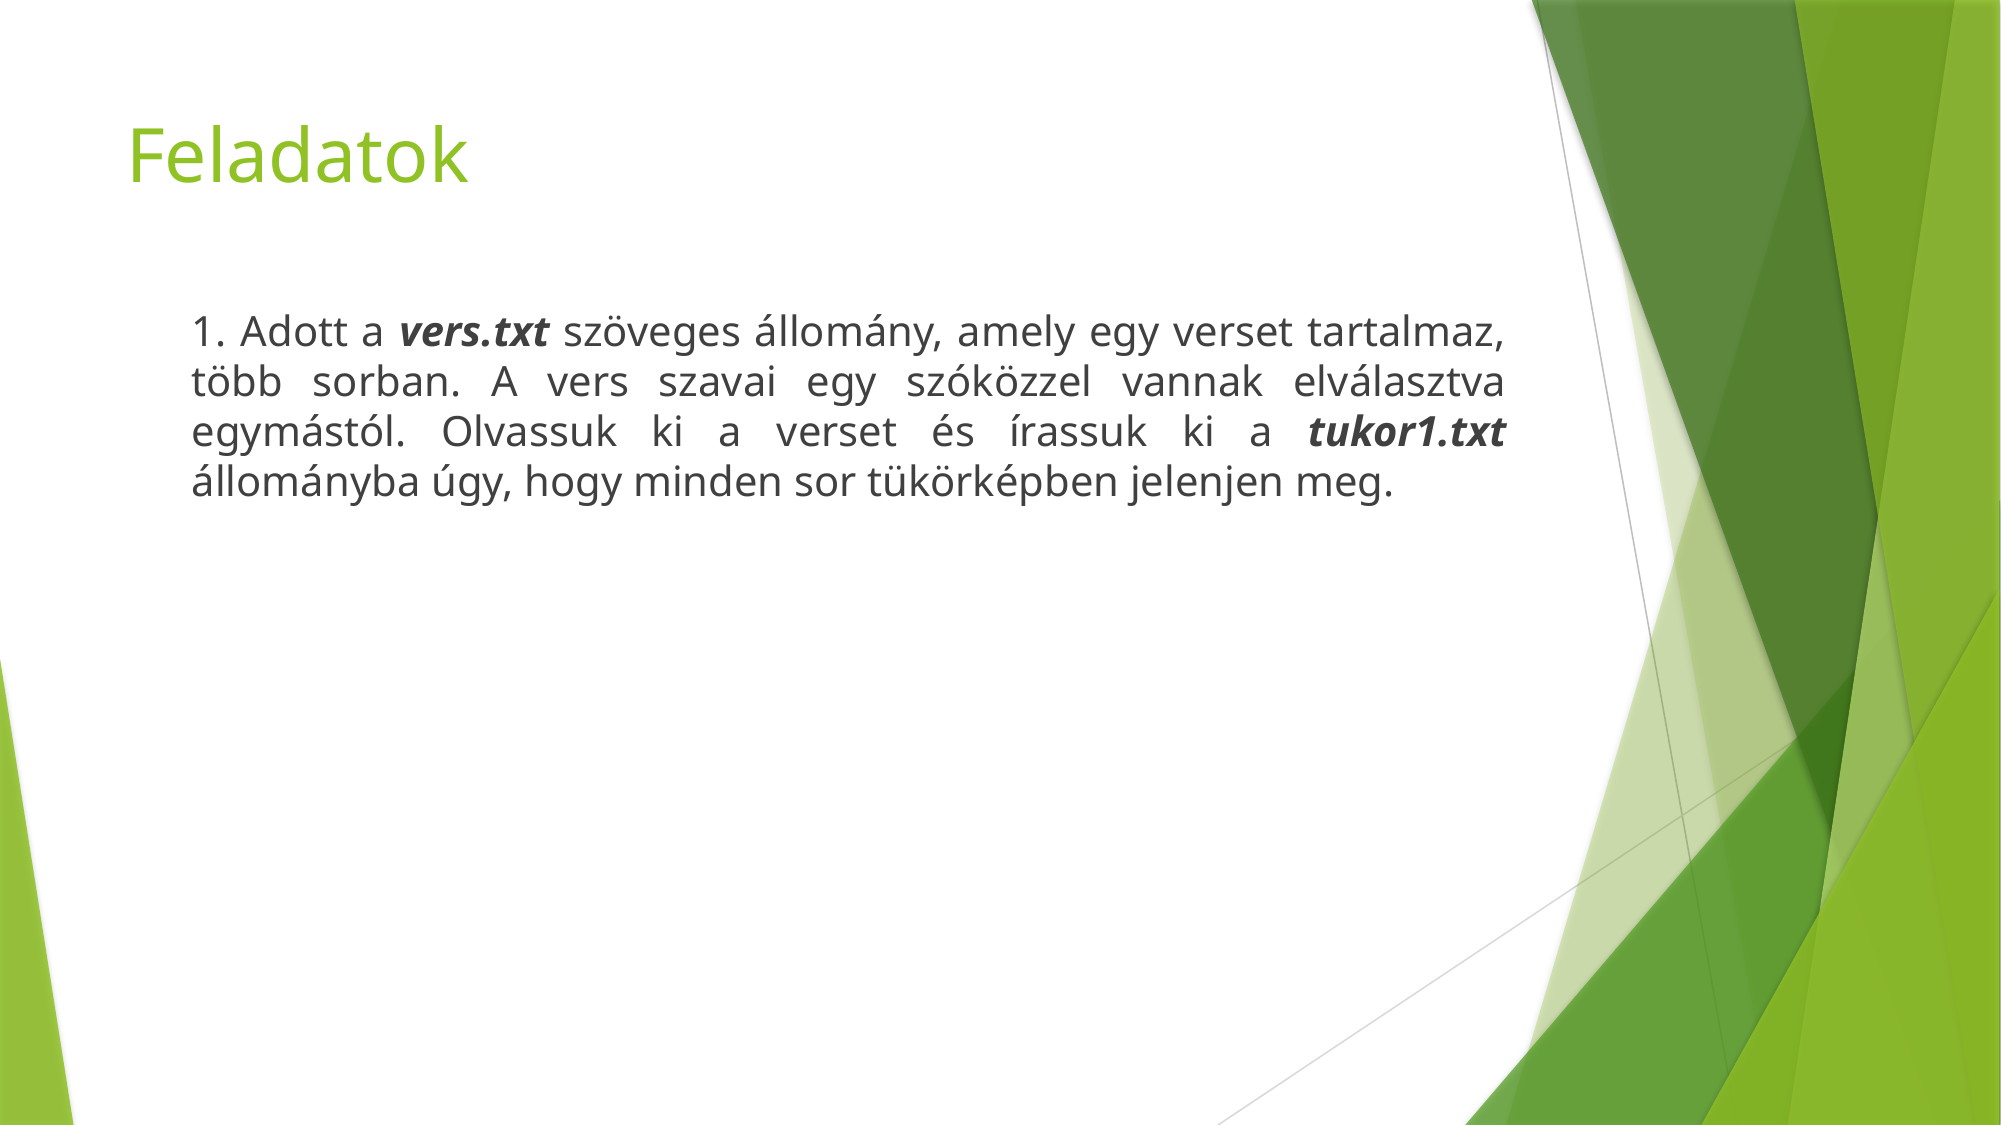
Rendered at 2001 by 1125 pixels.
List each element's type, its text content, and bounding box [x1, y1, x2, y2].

list 1. Adott a vers.txt szöveges állomány, amely egy verset tartalmaz, több sorban. A vers szavai egy szóközzel vannak elválasztva egymástól. Olvassuk ki a verset és írassuk ki a tukor1.txt állományba úgy, hogy minden sor tükörképben jelenjen meg. [111, 231, 1522, 561]
title Feladatok [111, 99, 1522, 231]
